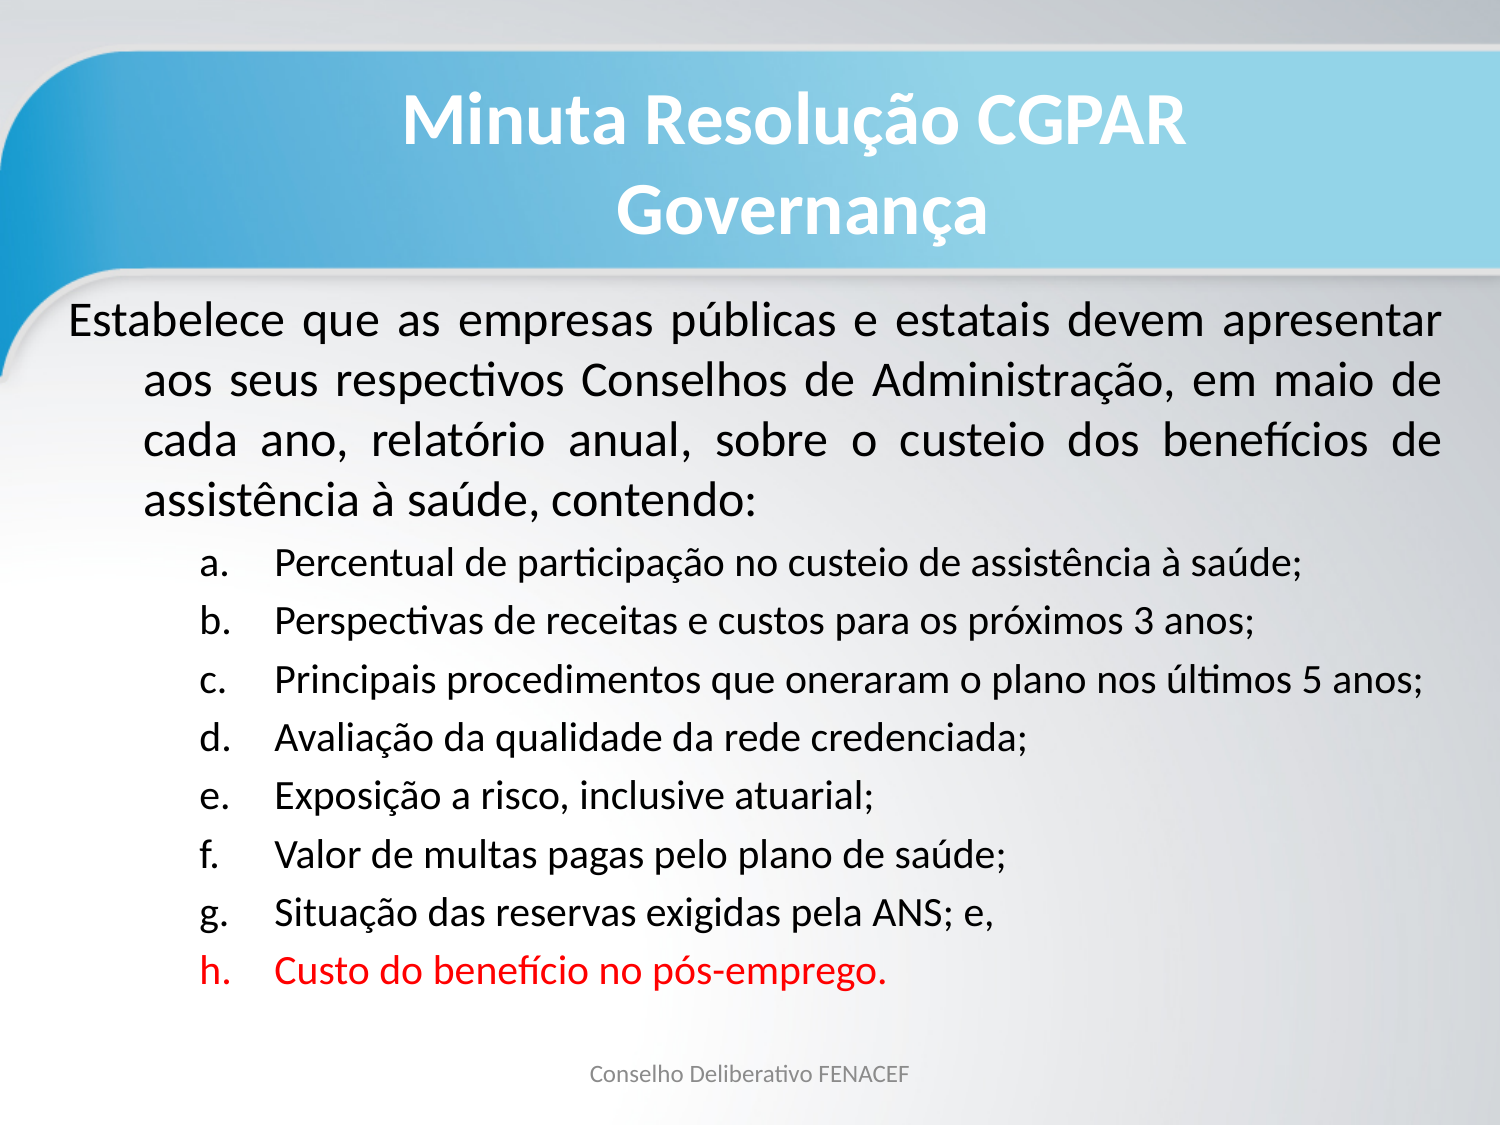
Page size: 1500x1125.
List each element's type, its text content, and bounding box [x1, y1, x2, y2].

title Minuta Resolução CGPAR Governança [218, 66, 1388, 254]
footer Conselho Deliberativo FENACEF [512, 1042, 988, 1103]
picture [0, 0, 1500, 1125]
list Estabelece que as empresas públicas e estatais devem apresentar aos seus respectivos Conselhos de Administração, em maio de cada ano, relatório anual, sobre o custeio dos benefícios de assistência à saúde, contendo: Percentual de participação no custeio de assistência à saúde; Perspectivas de receitas e custos para os próximos 3 anos; Principais procedimentos que oneraram o plano nos últimos 5 anos; Avaliação da qualidade da rede credenciada; Exposição a risco, inclusive atuarial; Valor de multas pagas pelo plano de saúde; Situação das reservas exigidas pela ANS; e, Custo do benefício no pós-emprego. [53, 278, 1459, 1001]
